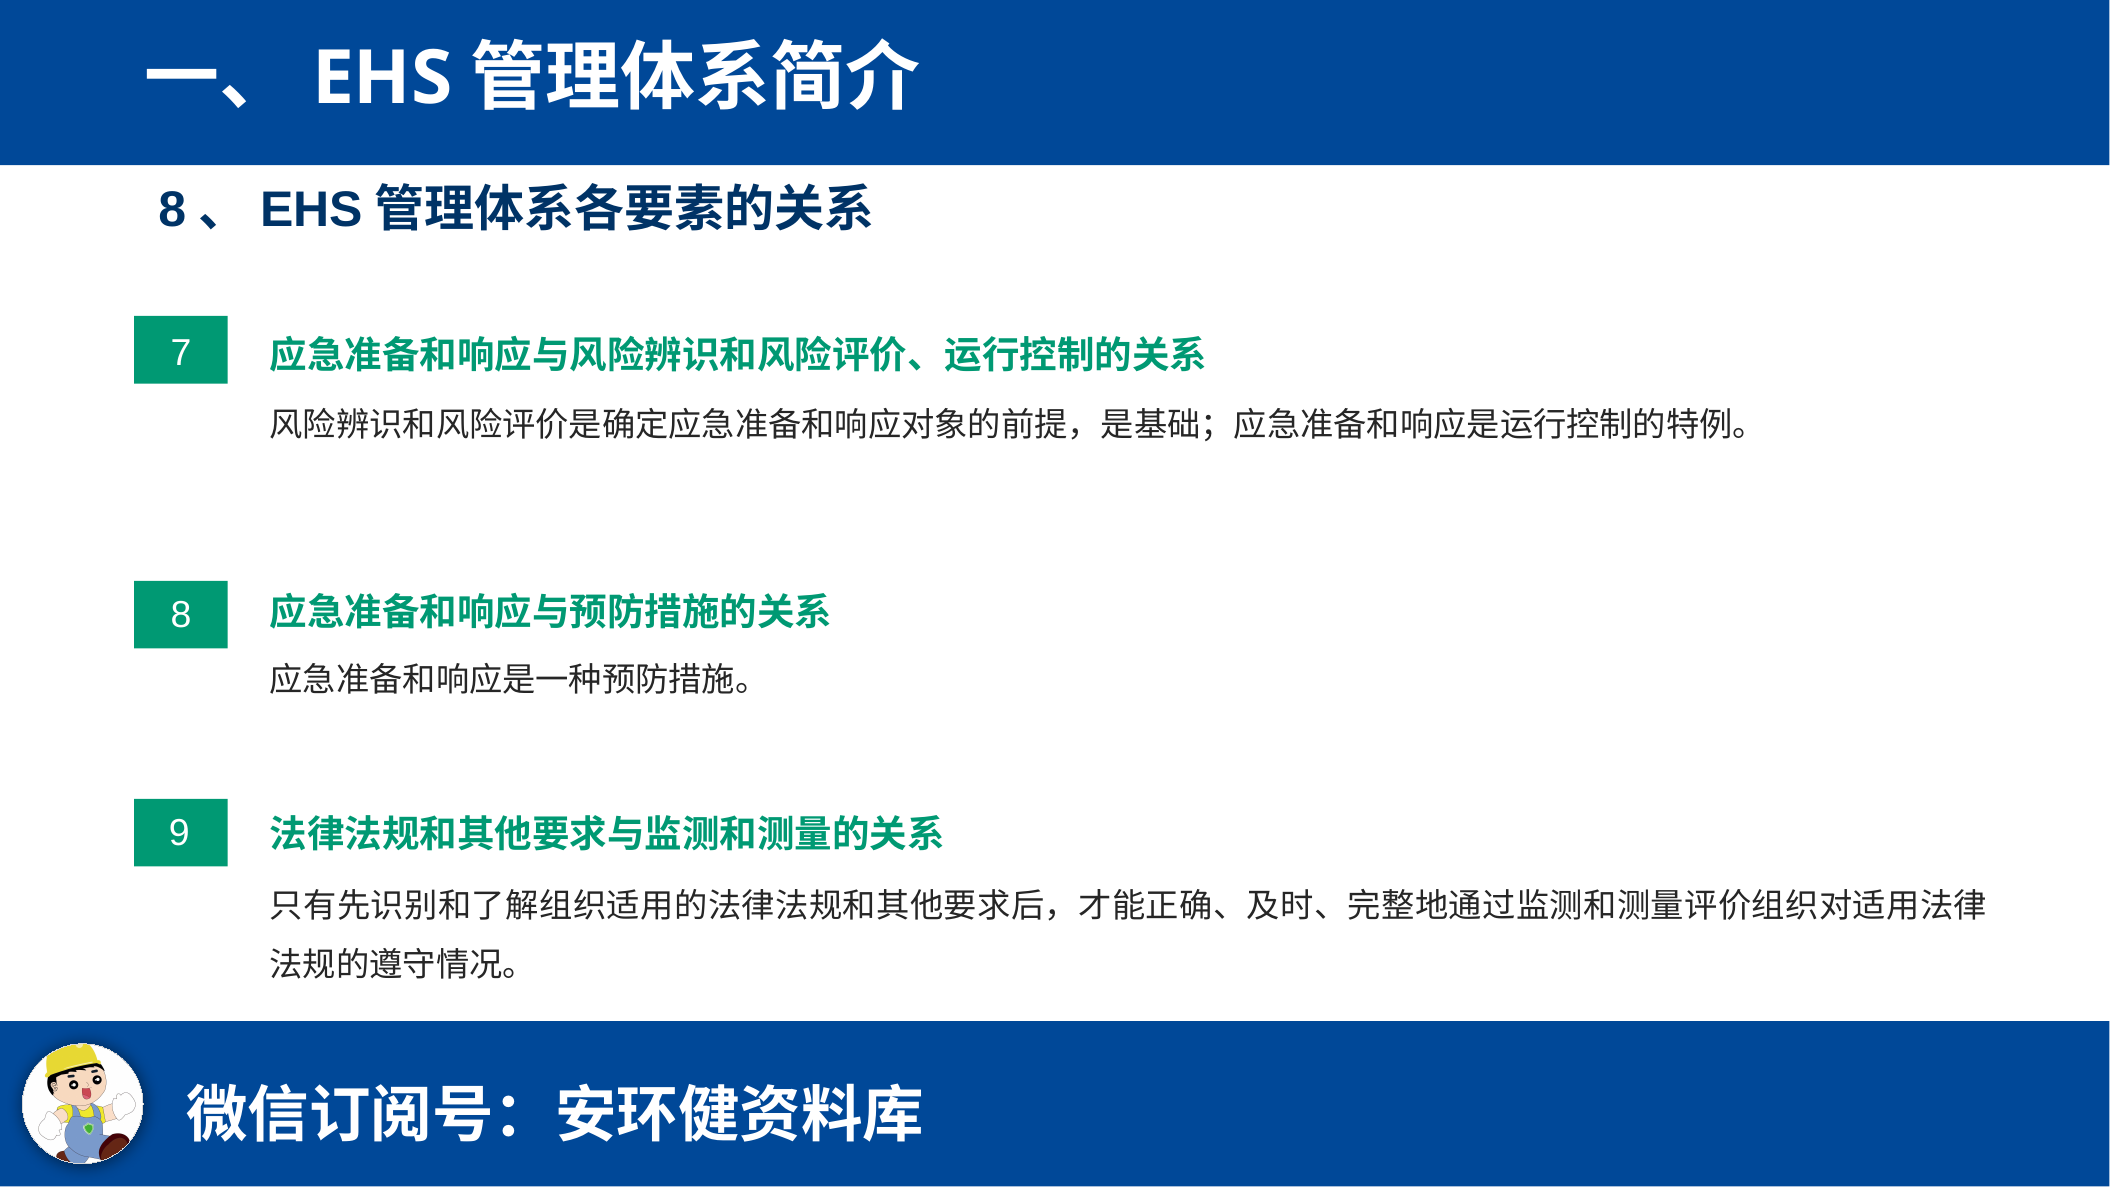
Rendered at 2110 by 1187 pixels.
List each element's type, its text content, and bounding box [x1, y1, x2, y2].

text_box 一、EHS管理体系简介 [144, 38, 1230, 120]
picture [23, 1043, 144, 1163]
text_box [132, 176, 2002, 993]
